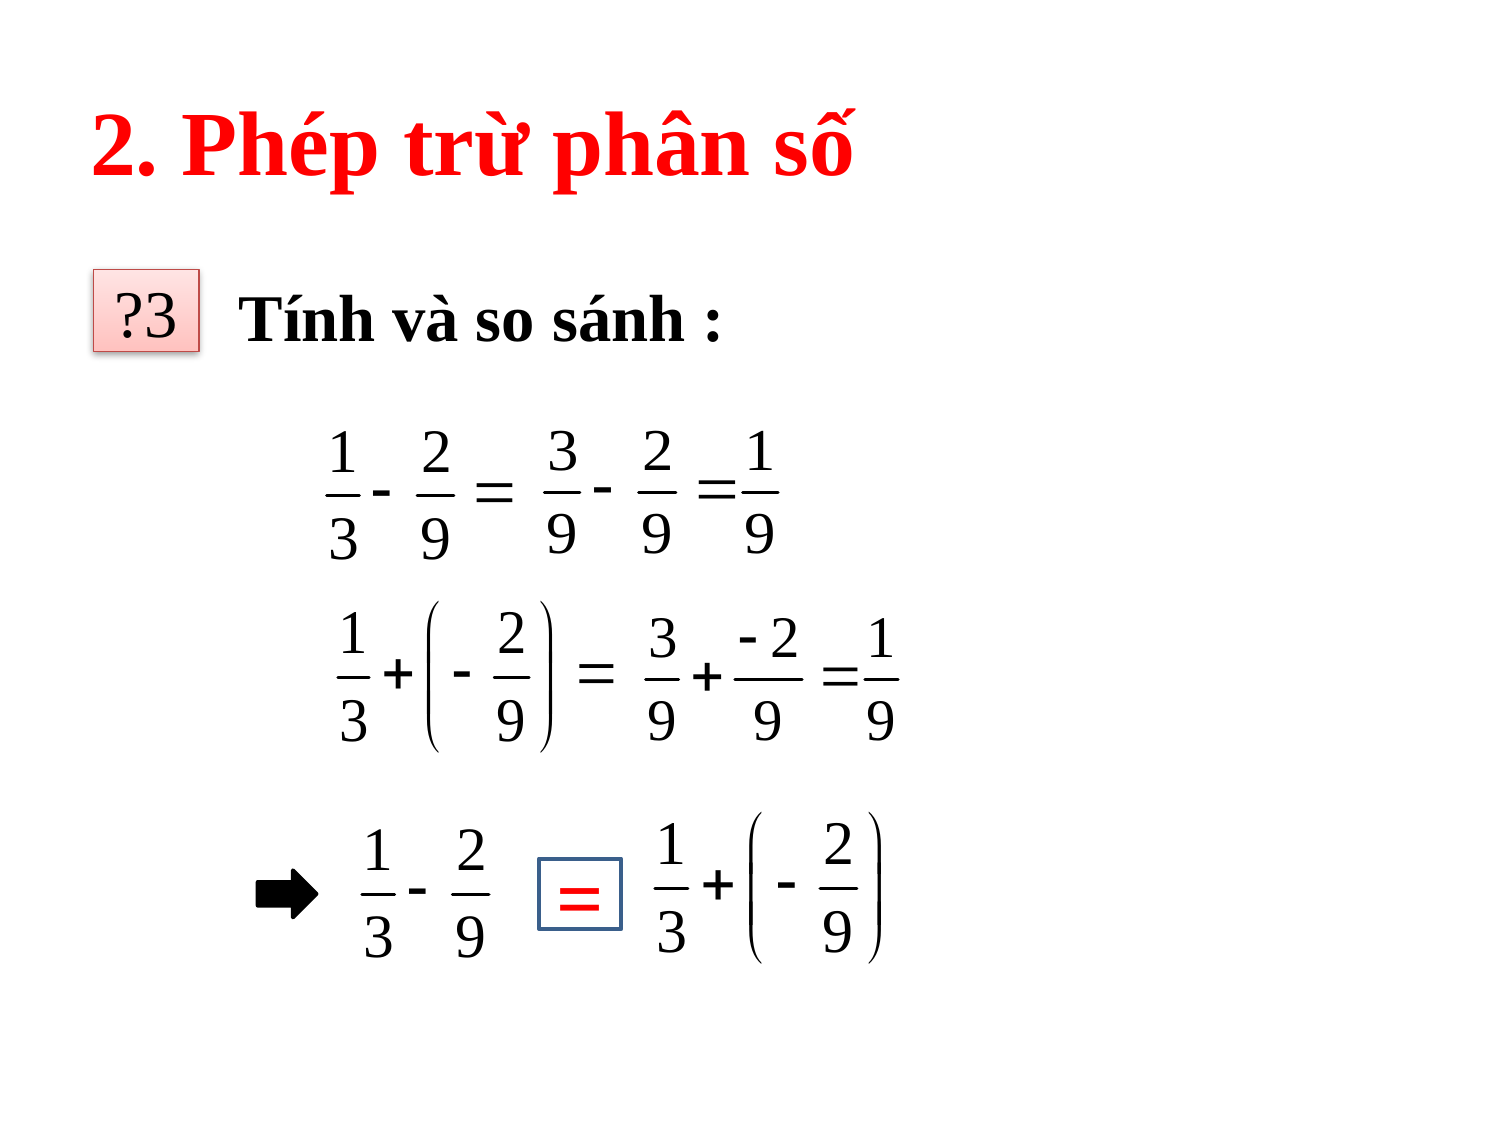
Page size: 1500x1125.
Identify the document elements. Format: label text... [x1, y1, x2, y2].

text_box Tính và so sánh : [223, 267, 740, 362]
text_box [255, 868, 319, 920]
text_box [533, 413, 791, 568]
text_box = [537, 857, 623, 931]
title 2. Phép trừ phân số [75, 45, 1425, 233]
text_box ?3 [93, 269, 200, 352]
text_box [316, 413, 517, 574]
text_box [635, 600, 912, 754]
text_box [351, 811, 501, 972]
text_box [327, 588, 618, 766]
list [644, 799, 899, 977]
